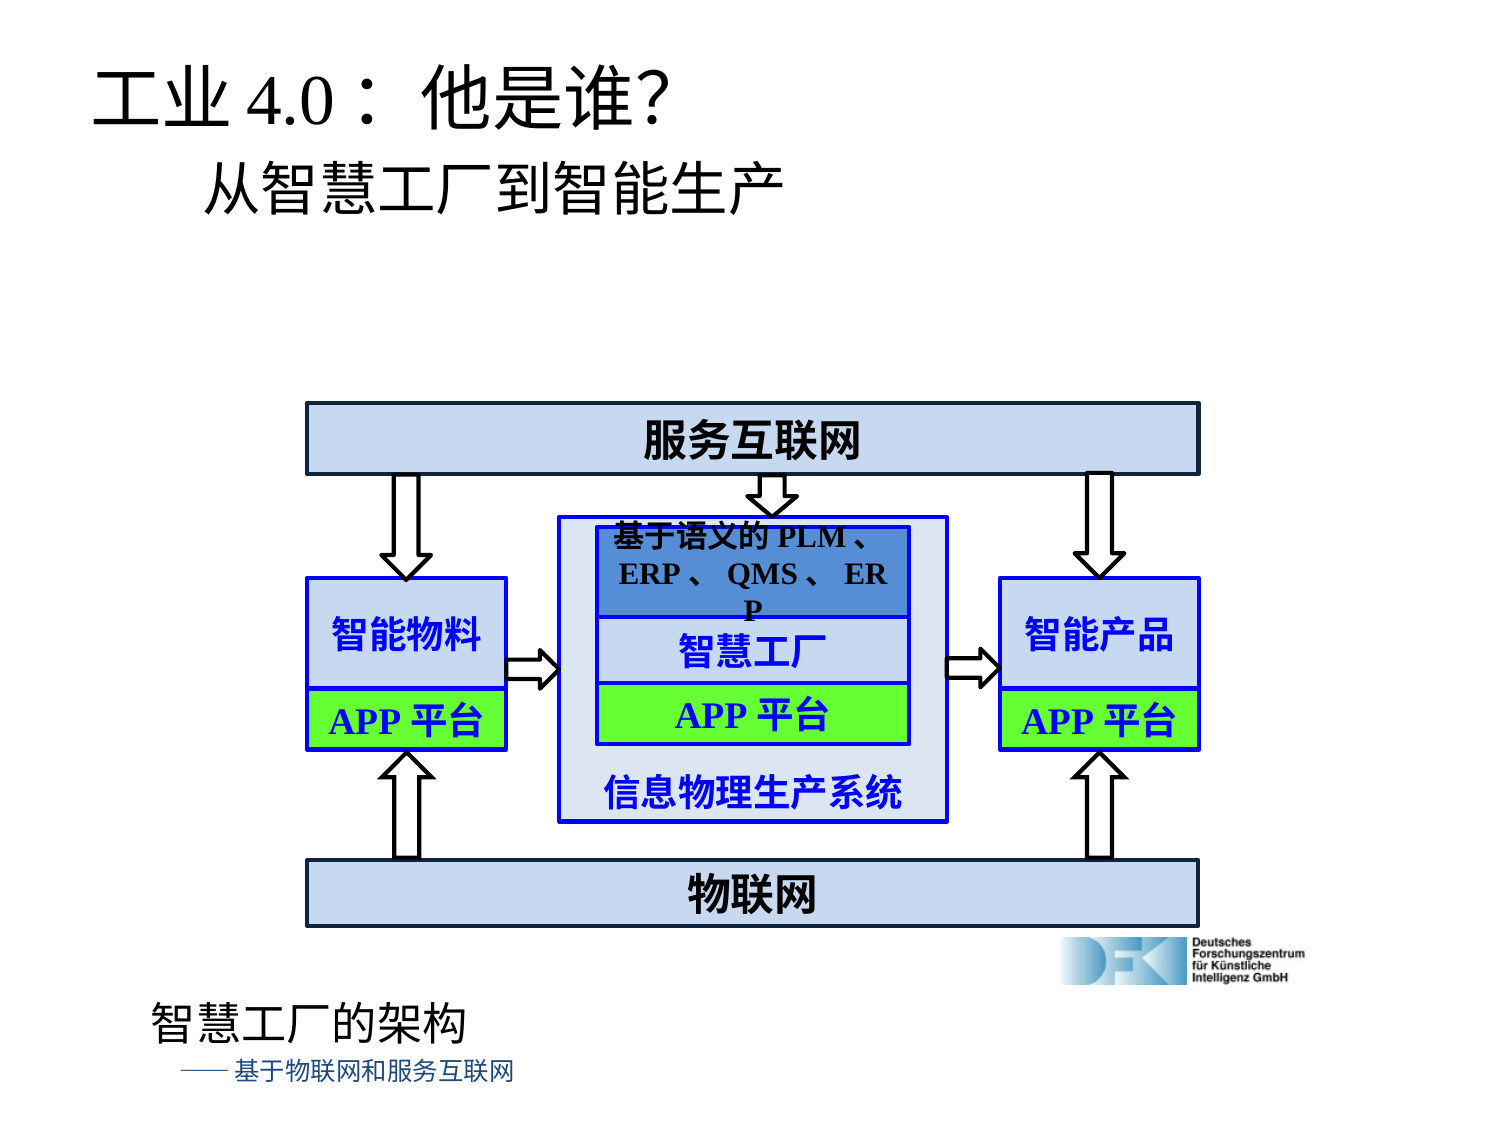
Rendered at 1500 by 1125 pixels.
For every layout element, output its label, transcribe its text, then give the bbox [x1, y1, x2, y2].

text_box [1072, 470, 1127, 581]
text_box APP平台 [998, 687, 1201, 752]
text_box 信息物理生产系统 [557, 515, 949, 824]
picture [1061, 937, 1313, 985]
text_box [381, 752, 432, 858]
text_box 智能物料 [305, 576, 508, 687]
text_box APP平台 [305, 687, 508, 752]
text_box [944, 646, 1002, 690]
title 工业4.0：他是谁？ 从智慧工厂到智能生产 [75, 45, 1425, 233]
text_box [504, 648, 562, 691]
text_box 智能产品 [998, 576, 1201, 687]
text_box [745, 473, 800, 519]
text_box 基于语义的PLM、ERP、QMS、ERP [595, 525, 911, 619]
list 智慧工厂的架构 ——基于物联网和服务互联网 [135, 987, 1174, 1093]
text_box APP平台 [595, 681, 911, 746]
text_box 服务互联网 [305, 401, 1201, 476]
text_box 智慧工厂 [595, 619, 911, 681]
text_box [1074, 752, 1125, 858]
text_box 物联网 [305, 858, 1200, 928]
text_box [379, 472, 433, 583]
